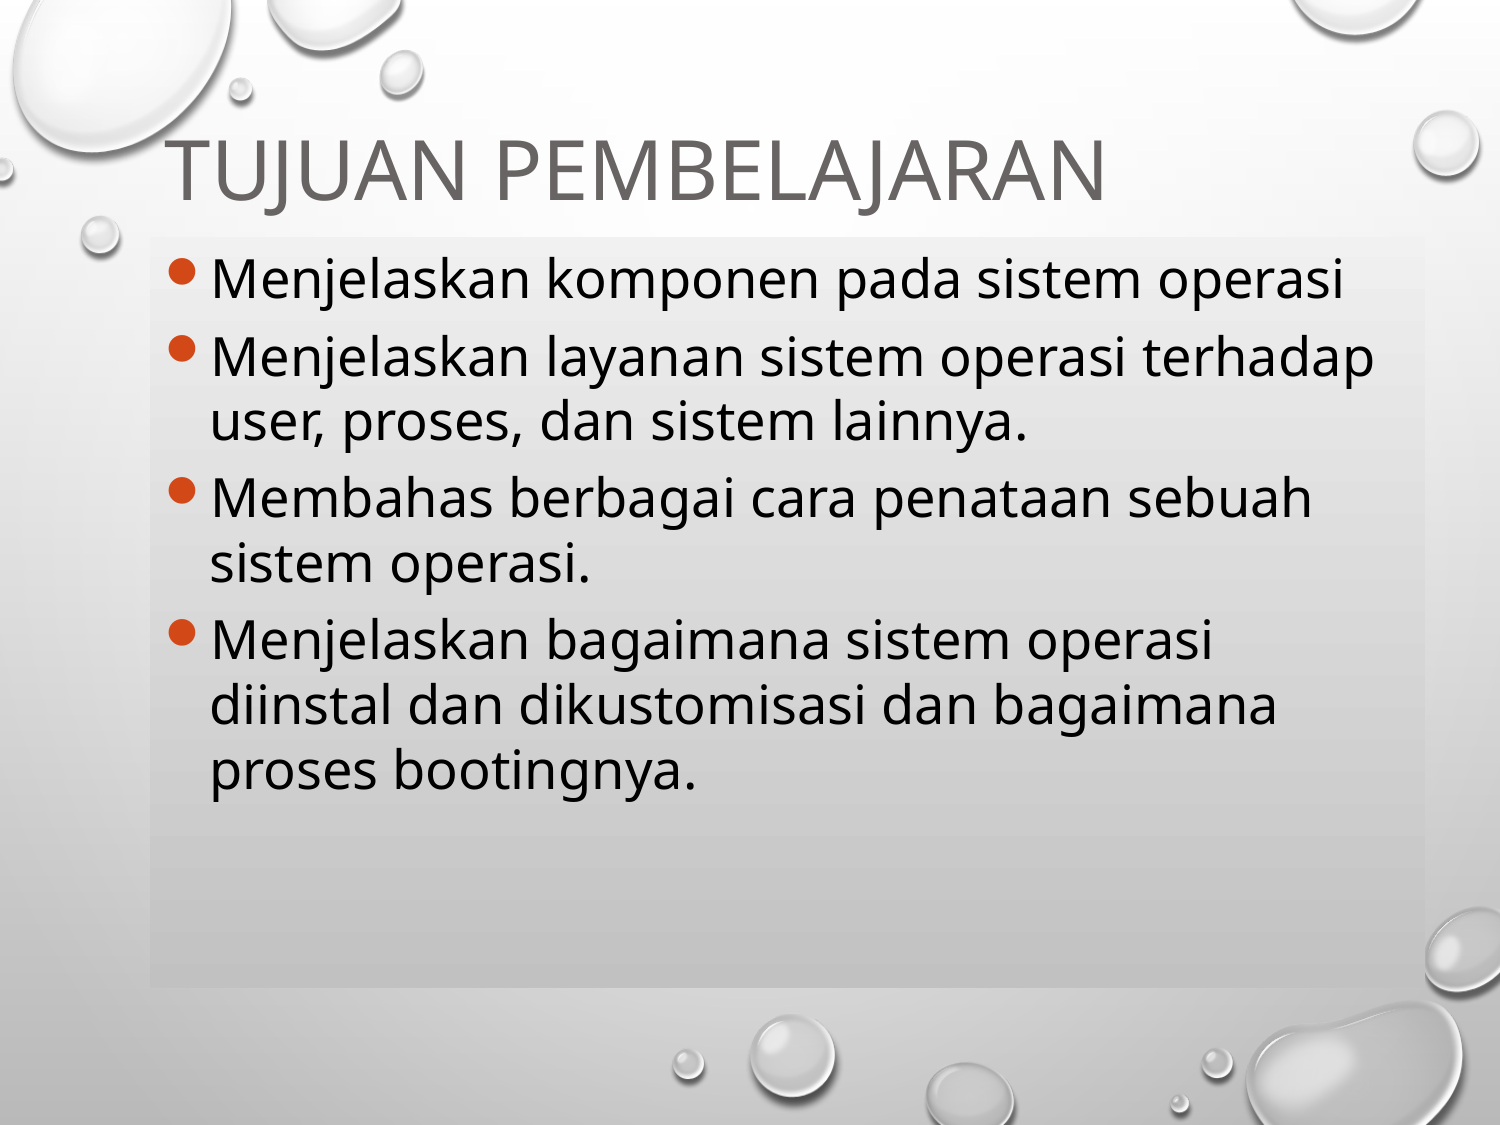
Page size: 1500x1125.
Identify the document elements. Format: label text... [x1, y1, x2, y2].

text_box Menjelaskan komponen pada sistem operasi Menjelaskan layanan sistem operasi terhadap user, proses, dan sistem lainnya. Membahas berbagai cara penataan sebuah sistem operasi. Menjelaskan bagaimana sistem operasi diinstal dan dikustomisasi dan bagaimana proses bootingnya. [149, 237, 1425, 988]
picture [0, 0, 1500, 1125]
text_box TUJUAN PEMBELAJARAN [149, 45, 1425, 233]
